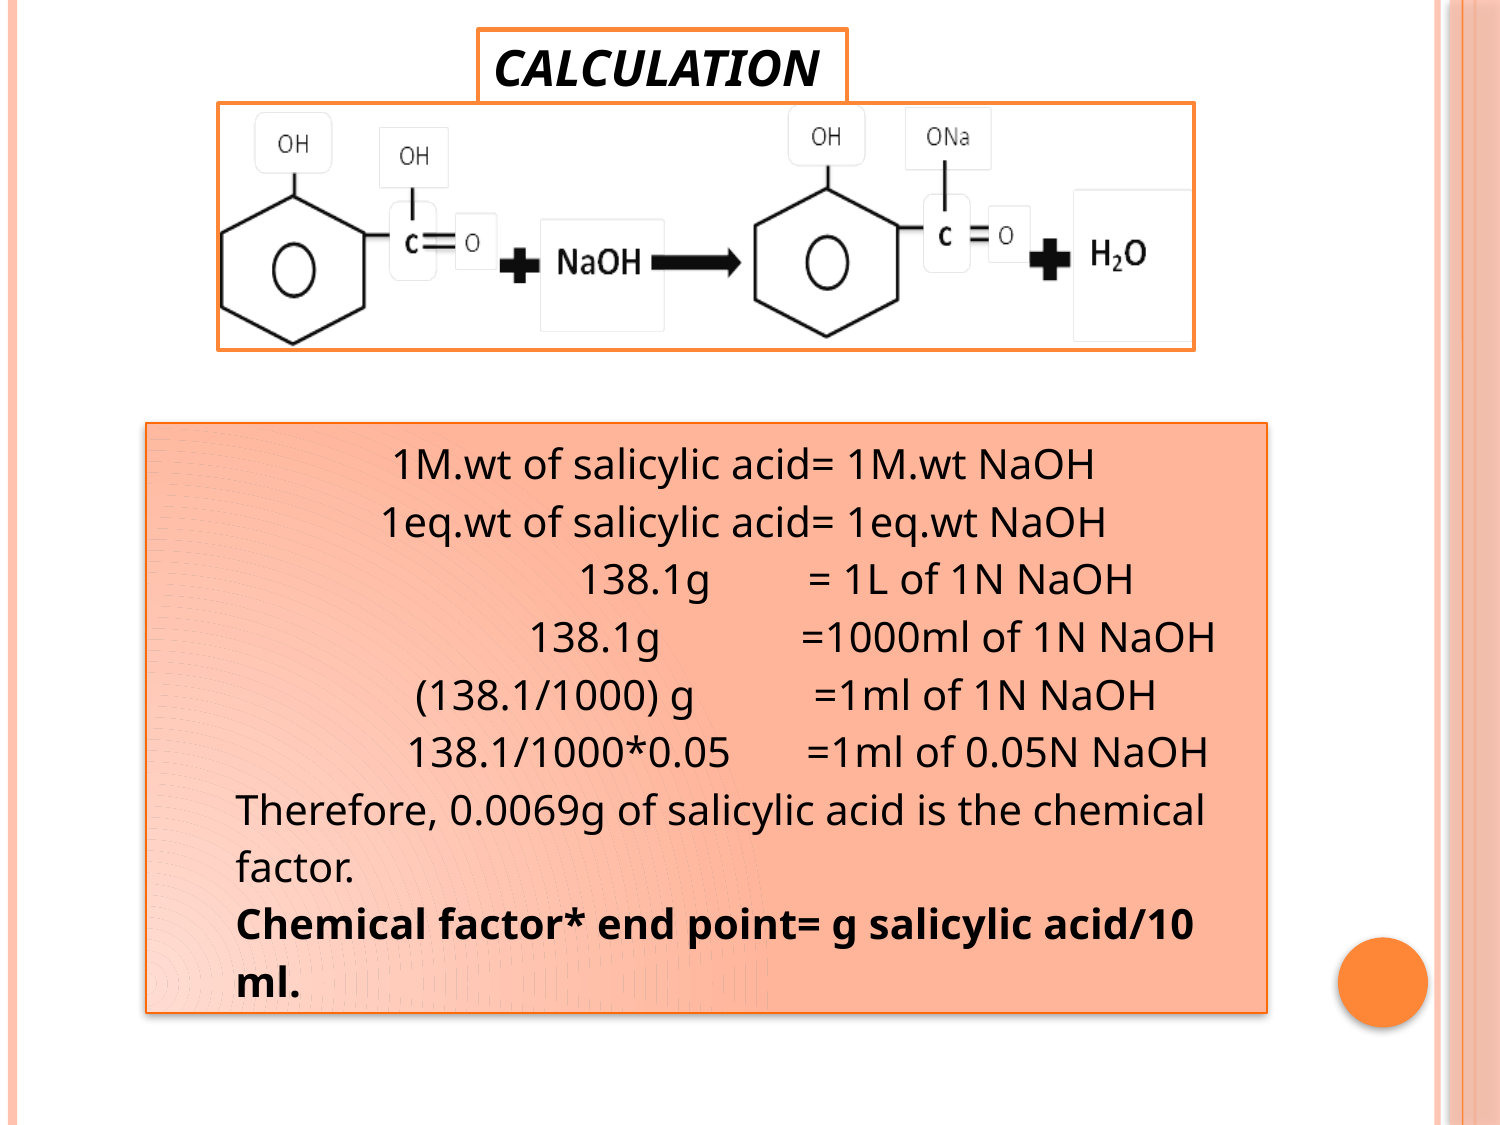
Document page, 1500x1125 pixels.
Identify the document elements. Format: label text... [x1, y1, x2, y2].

text_box Calculation [476, 27, 849, 101]
text_box 1M.wt of salicylic acid= 1M.wt NaOH 1eq.wt of salicylic acid= 1eq.wt NaOH 138.1g = 1L of 1N NaOH 138.1g =1000ml of 1N NaOH (138.1/1000) g =1ml of 1N NaOH 138.1/1000*0.05 =1ml of 0.05N NaOH Therefore, 0.0069g of salicylic acid is the chemical factor. Chemical factor* end point= g salicylic acid/10 ml. [145, 422, 1268, 1014]
picture [219, 104, 1193, 349]
